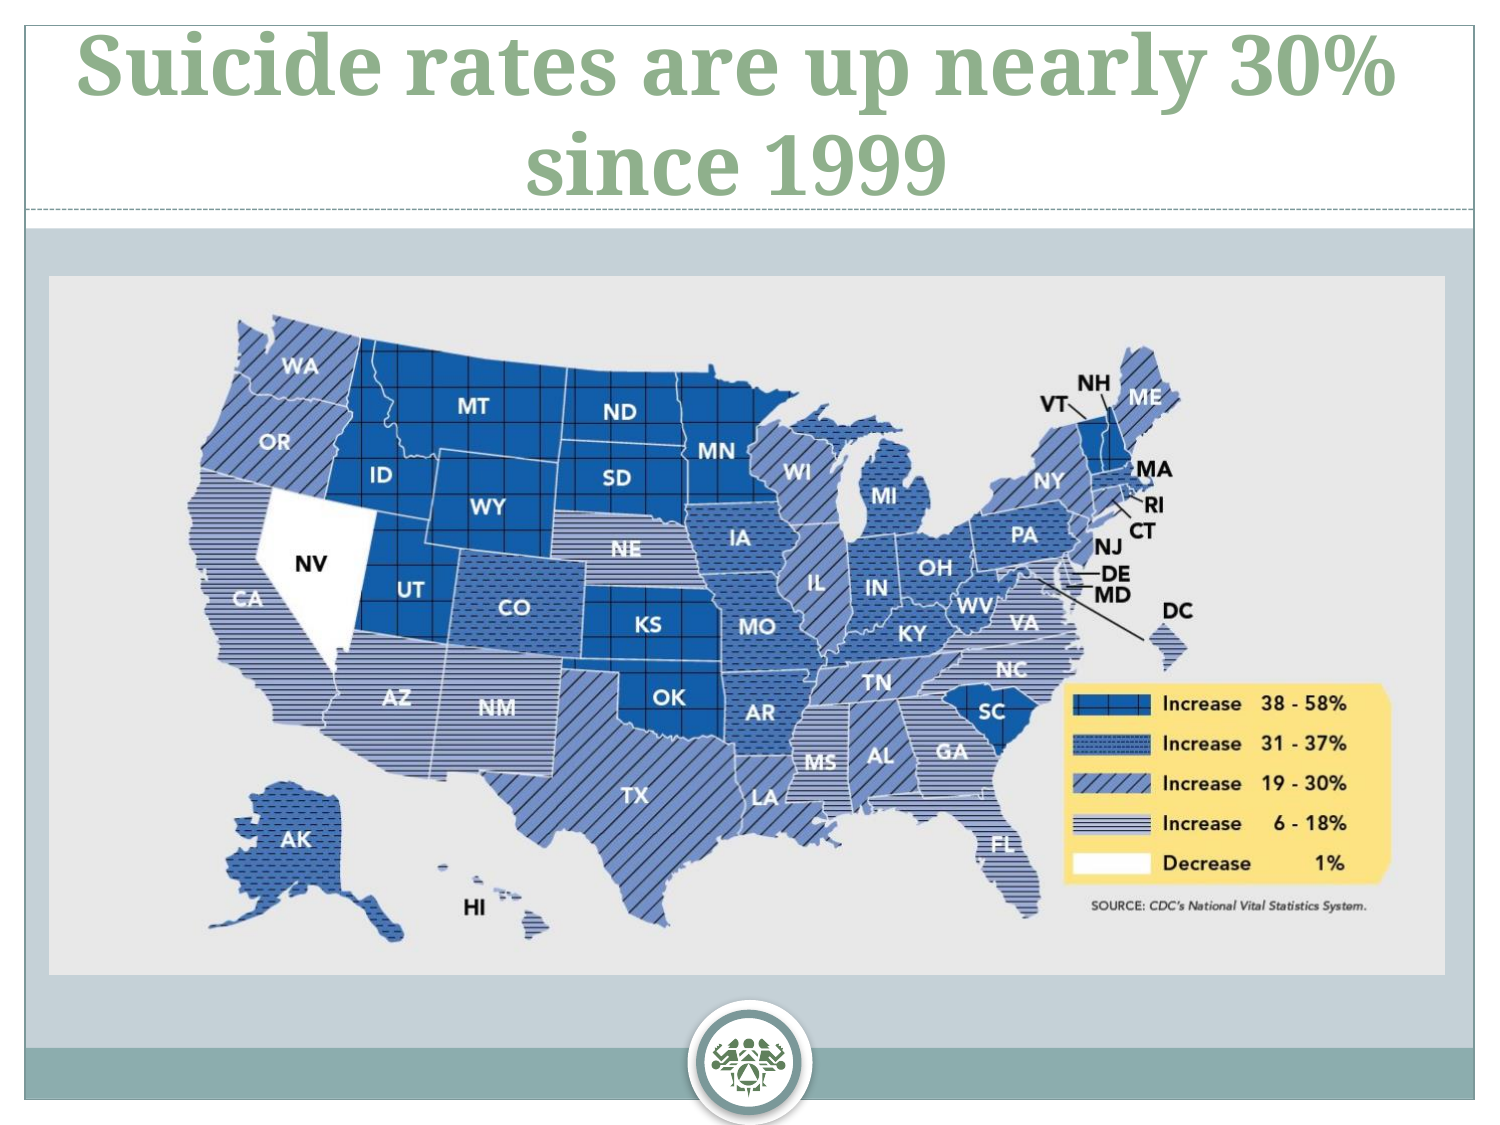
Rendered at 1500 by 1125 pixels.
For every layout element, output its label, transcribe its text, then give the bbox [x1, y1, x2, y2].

title Suicide rates are up nearly 30% since 1999 [0, 50, 1475, 175]
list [49, 276, 1445, 975]
